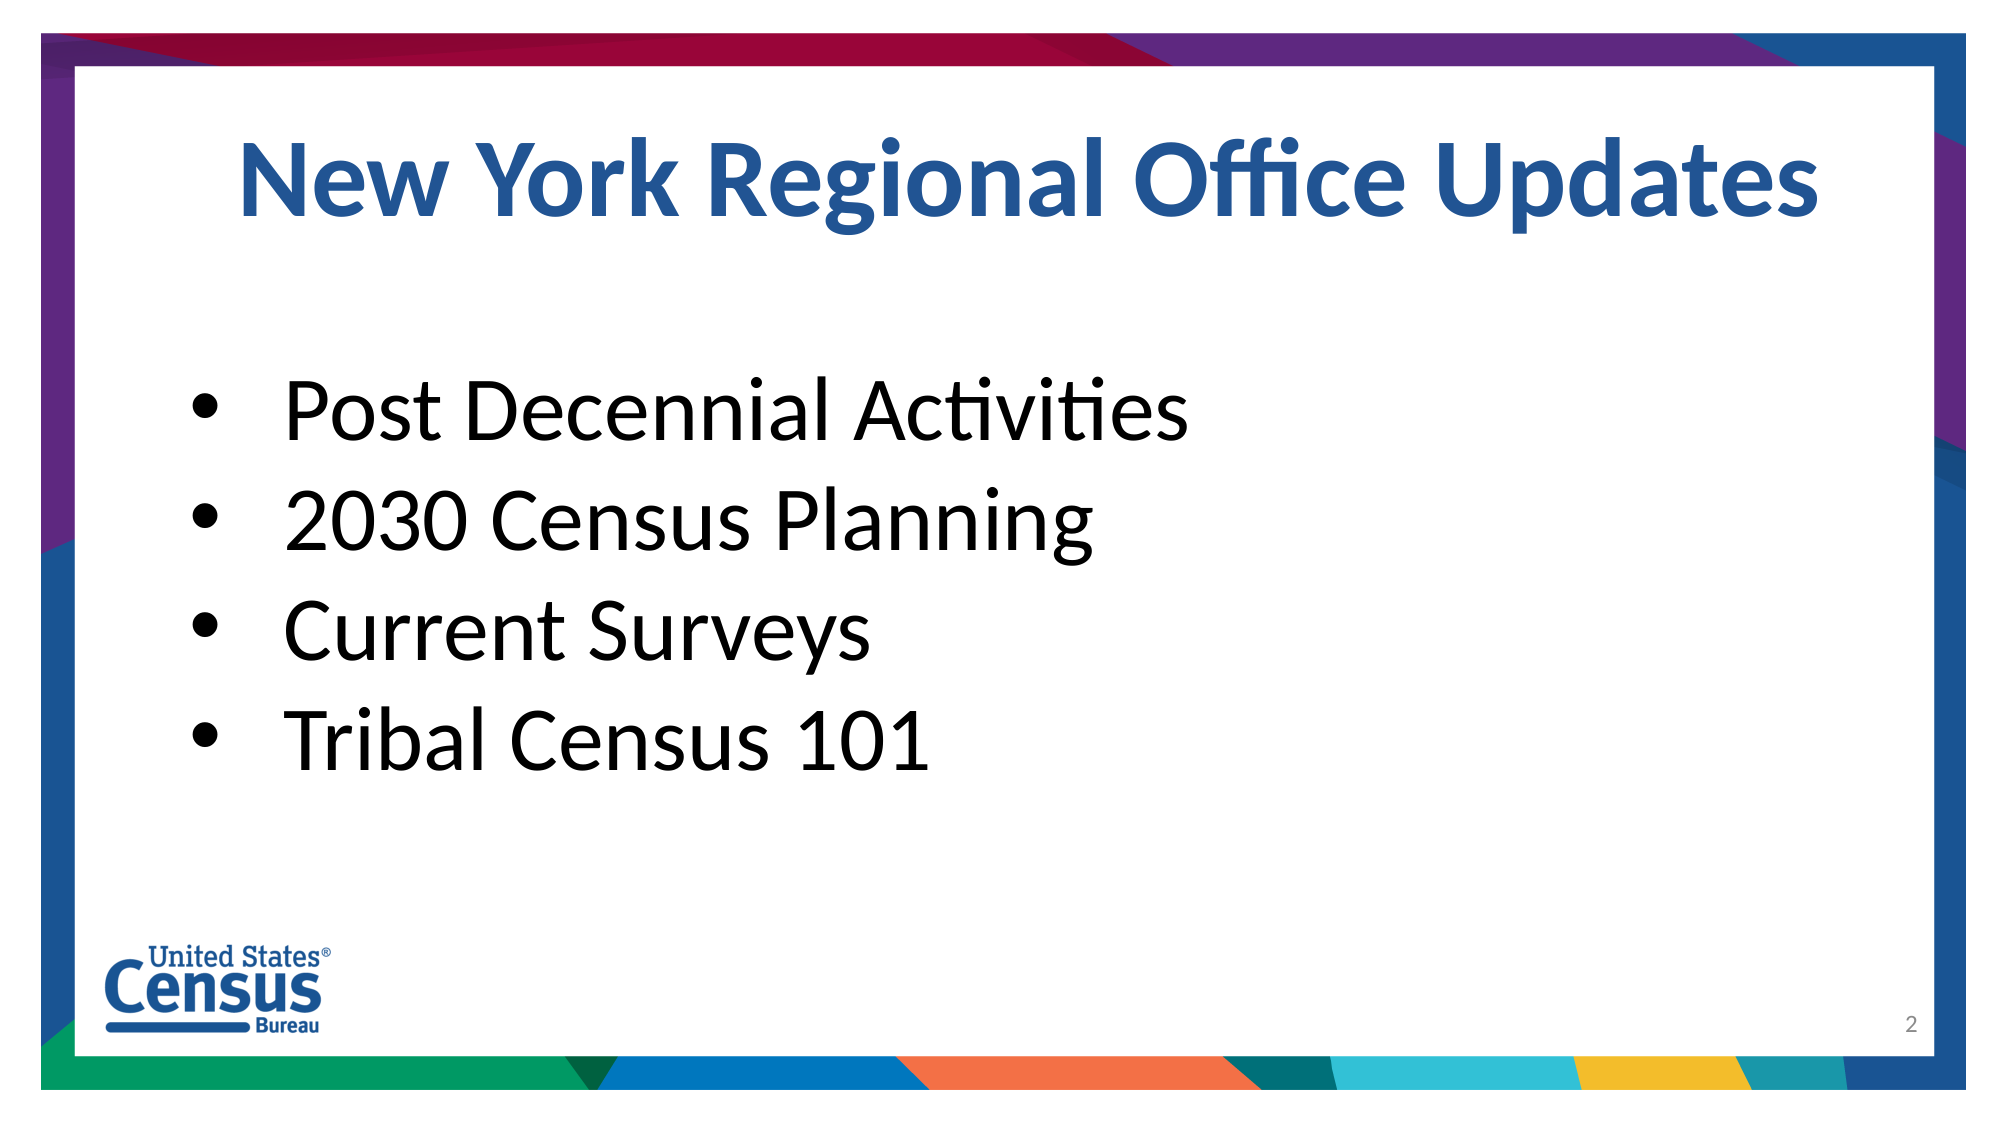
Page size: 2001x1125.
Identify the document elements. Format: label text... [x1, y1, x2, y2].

slide_number 2 [1482, 992, 1933, 1053]
picture [0, 0, 1997, 1125]
text_box New York Regional Office Updates Post Decennial Activities 2030 Census Planning Current Surveys Tribal Census 101 [174, 96, 1885, 797]
